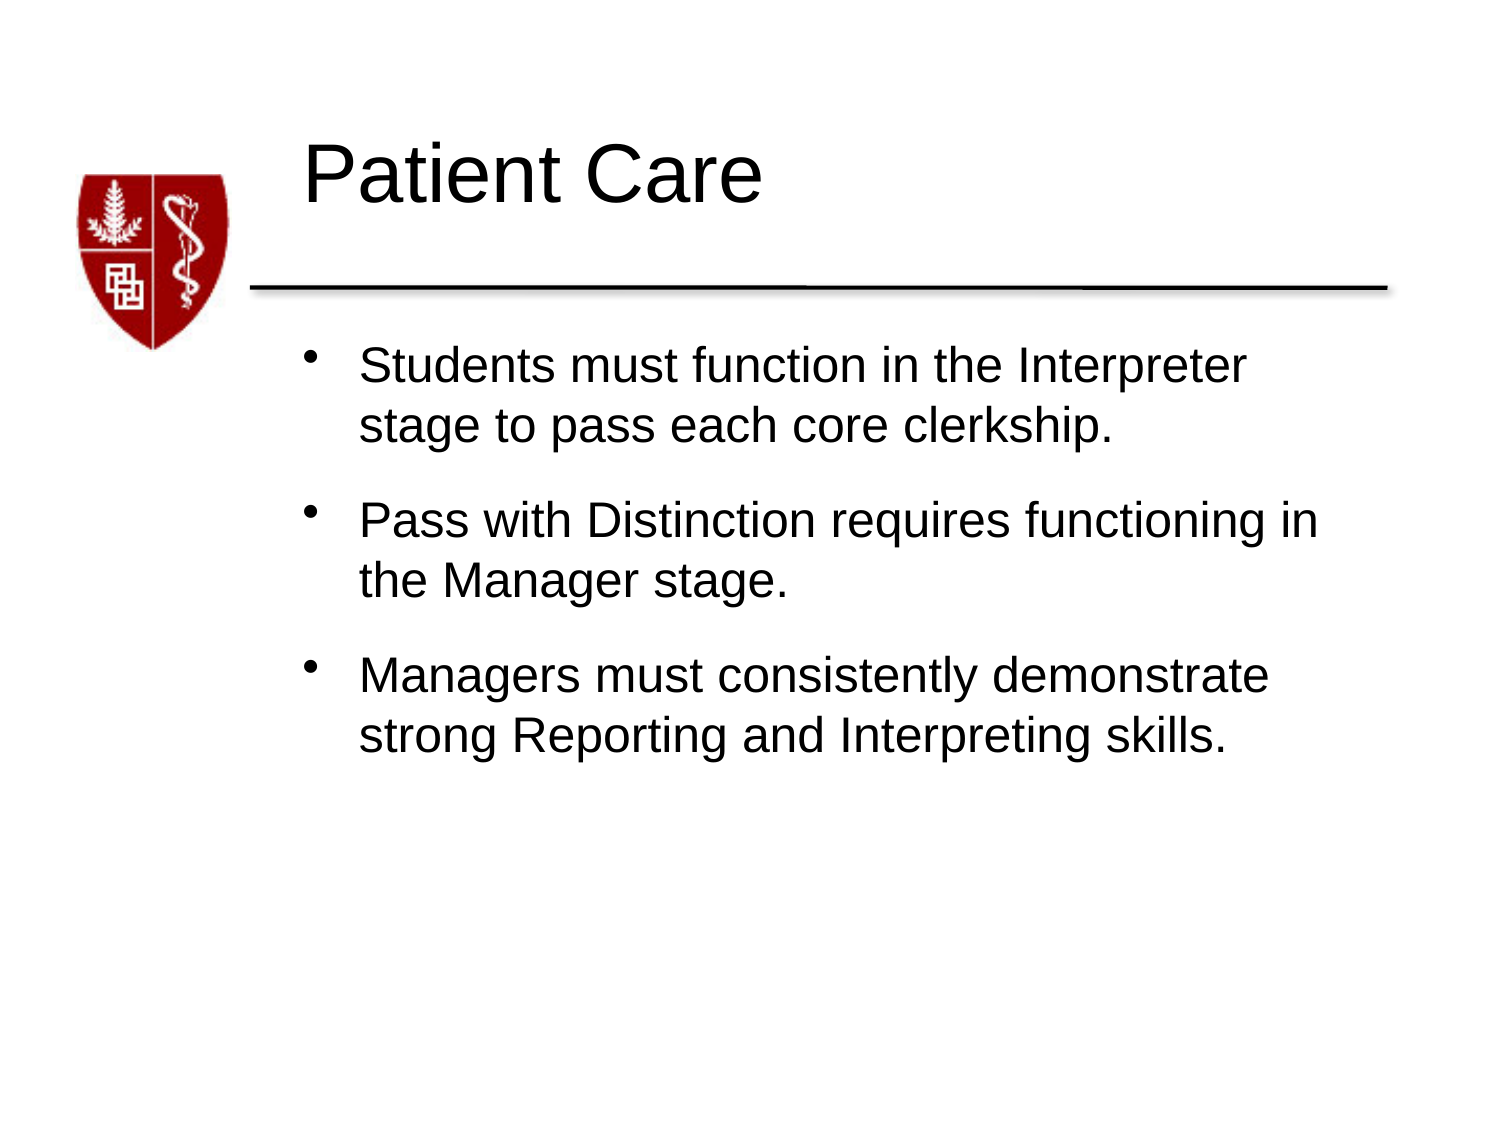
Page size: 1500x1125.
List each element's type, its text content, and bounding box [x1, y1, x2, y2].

title Patient Care [287, 74, 1388, 263]
picture [75, 174, 232, 352]
list Students must function in the Interpreter stage to pass each core clerkship. Pass with Distinction requires functioning in the Manager stage. Managers must consistently demonstrate strong Reporting and Interpreting skills. [287, 324, 1388, 1001]
